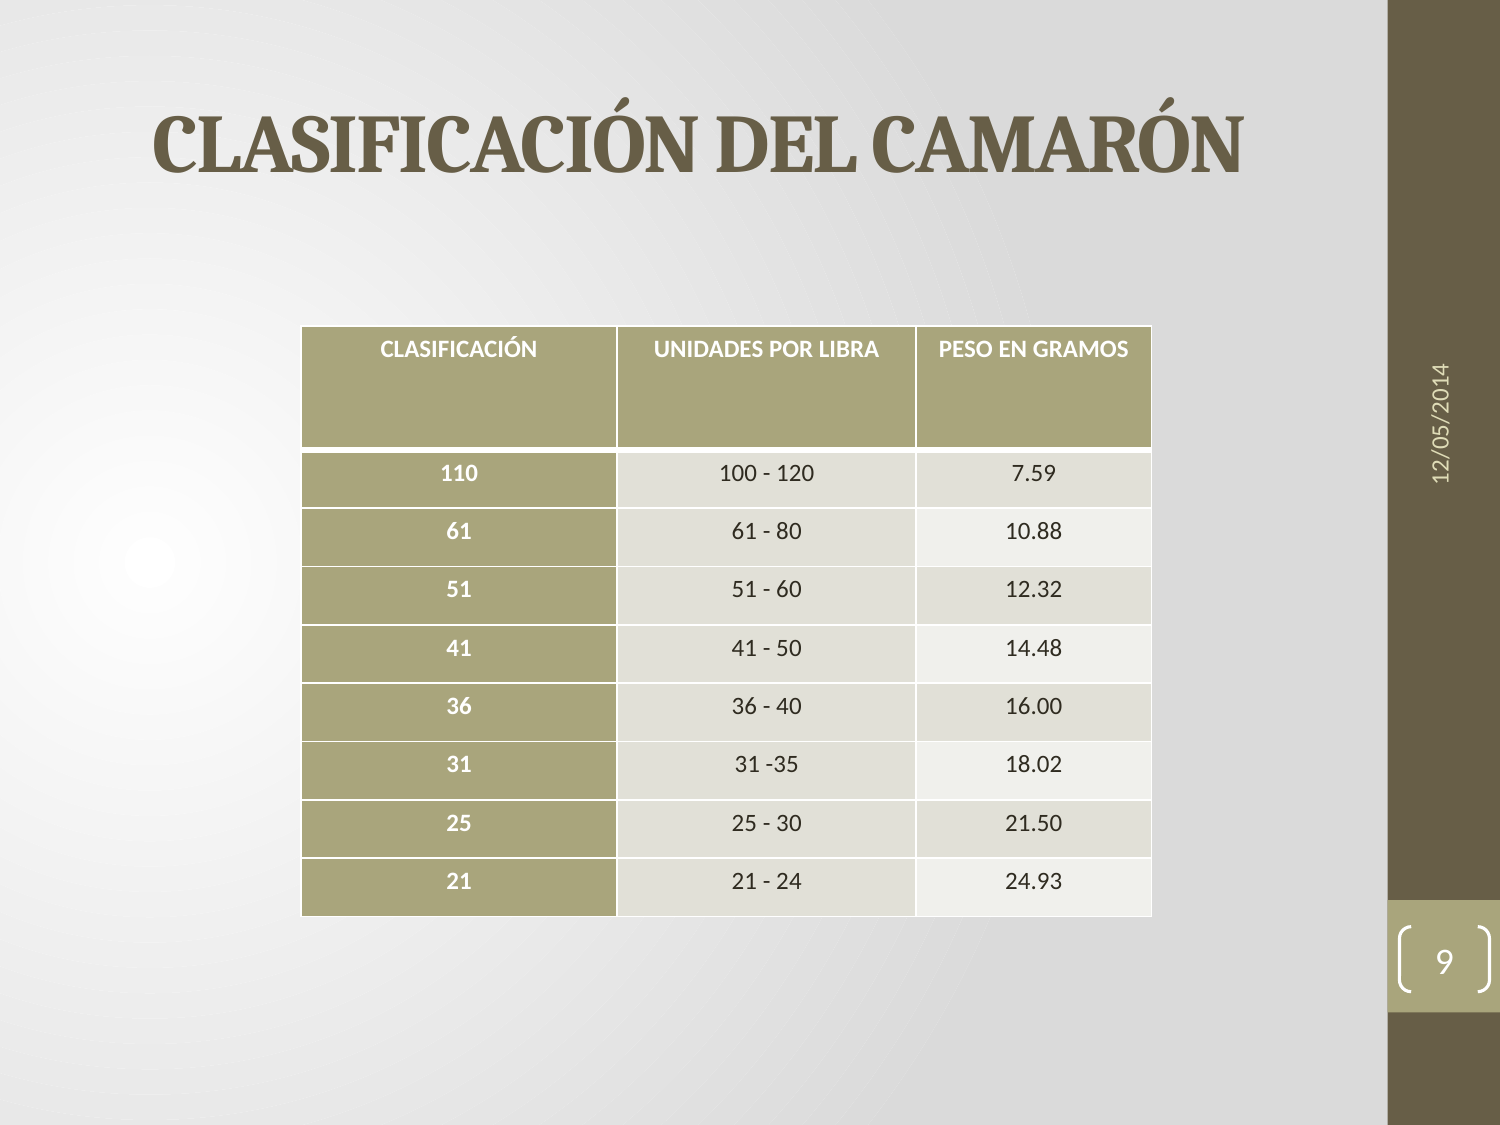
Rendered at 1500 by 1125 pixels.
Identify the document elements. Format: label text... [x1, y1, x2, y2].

table_cell 25 [302, 801, 616, 857]
table_cell 51 - 60 [618, 567, 915, 624]
table_cell 25 - 30 [618, 801, 915, 857]
table_header CLASIFICACIÓN [302, 327, 616, 447]
table_cell 36 [302, 684, 616, 741]
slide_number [1408, 100, 1469, 501]
table_cell 31 -35 [618, 742, 915, 799]
table_cell 61 - 80 [618, 509, 915, 566]
table_cell 41 - 50 [618, 626, 915, 682]
table_cell 36 - 40 [618, 684, 915, 741]
table_cell 24.93 [917, 859, 1151, 916]
table_cell 100 - 120 [618, 453, 915, 507]
table_cell 18.02 [917, 742, 1151, 799]
table_header PESO EN GRAMOS [917, 327, 1151, 447]
slide_number 9 [1397, 925, 1492, 994]
table_cell 51 [302, 567, 616, 624]
table_cell 7.59 [917, 453, 1151, 507]
table_cell 16.00 [917, 684, 1151, 741]
table_cell 61 [302, 509, 616, 566]
table_cell 21 - 24 [618, 859, 915, 916]
table_cell 41 [302, 626, 616, 682]
table_cell 31 [302, 742, 616, 799]
table_cell 10.88 [917, 509, 1151, 566]
title CLASIFICACIÓN DEL CAMARÓN [75, 45, 1325, 233]
table_header UNIDADES POR LIBRA [618, 327, 915, 447]
table_cell 14.48 [917, 626, 1151, 682]
table_cell 21 [302, 859, 616, 916]
table_cell 21.50 [917, 801, 1151, 857]
table_cell 12.32 [917, 567, 1151, 624]
table_cell 110 [302, 453, 616, 507]
